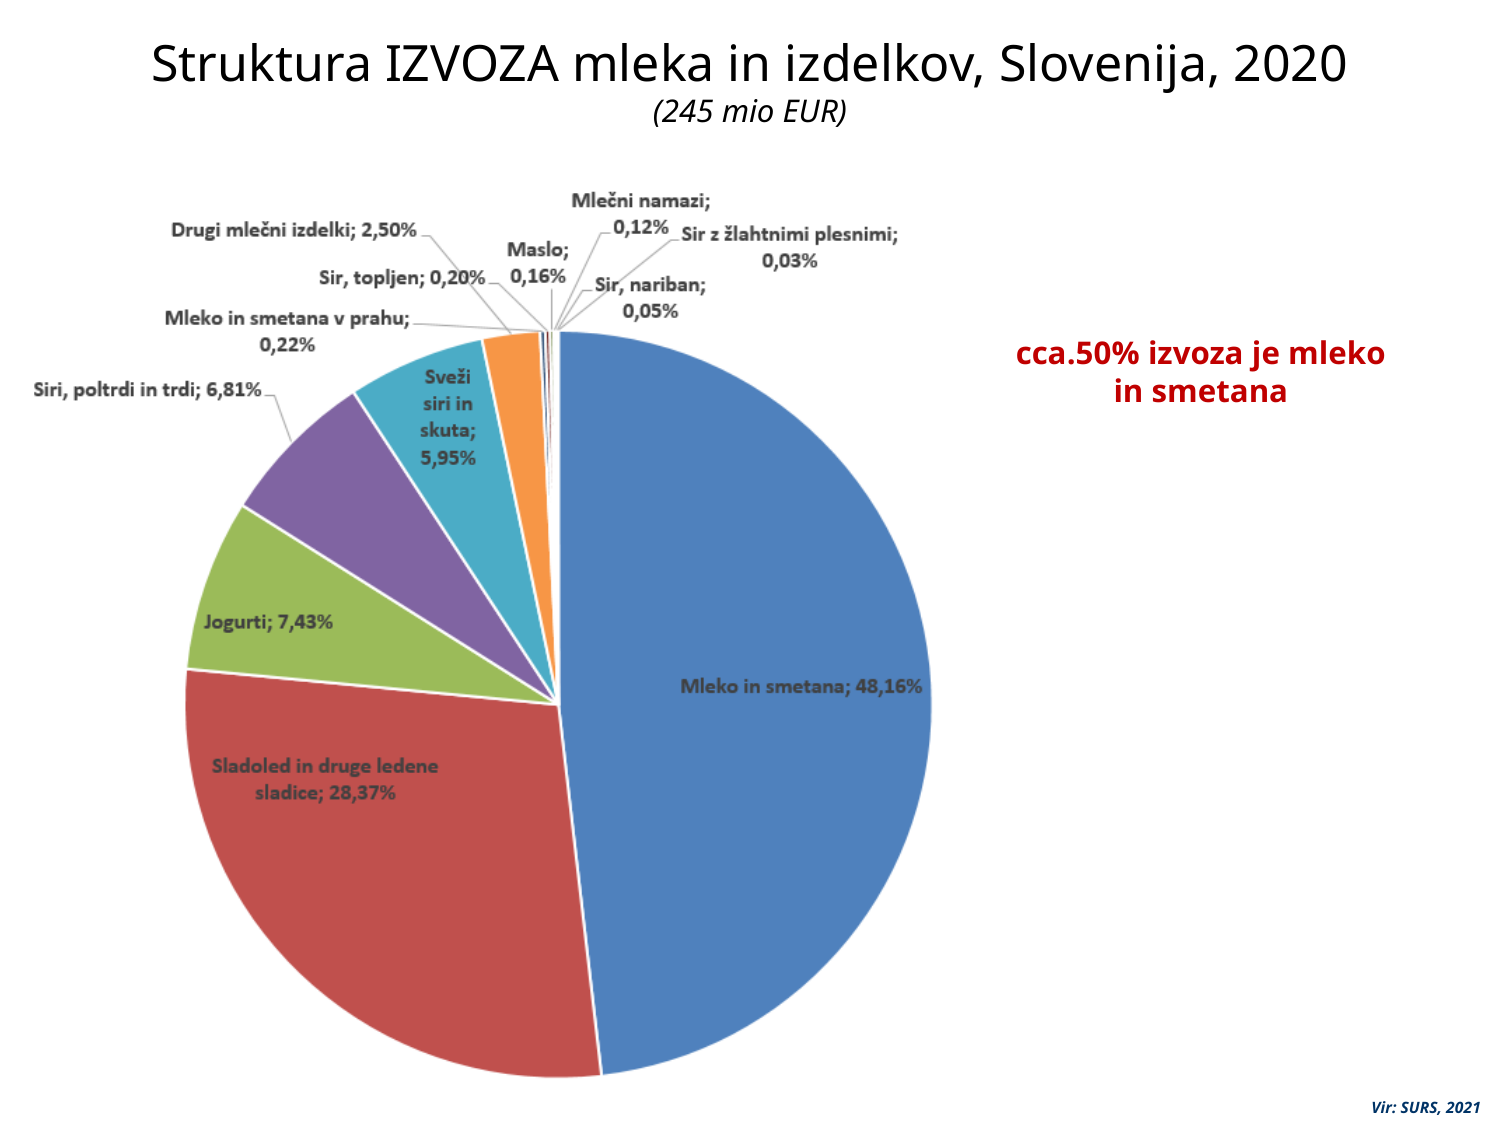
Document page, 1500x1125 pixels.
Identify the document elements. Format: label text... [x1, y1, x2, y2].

text_box Vir: SURS, 2021 [1356, 1090, 1496, 1125]
text_box Struktura IZVOZA mleka in izdelkov, Slovenija, 2020 (245 mio EUR) [124, 22, 1376, 138]
picture [5, 178, 970, 1116]
text_box cca.50% izvoza je mleko in smetana [985, 326, 1417, 416]
